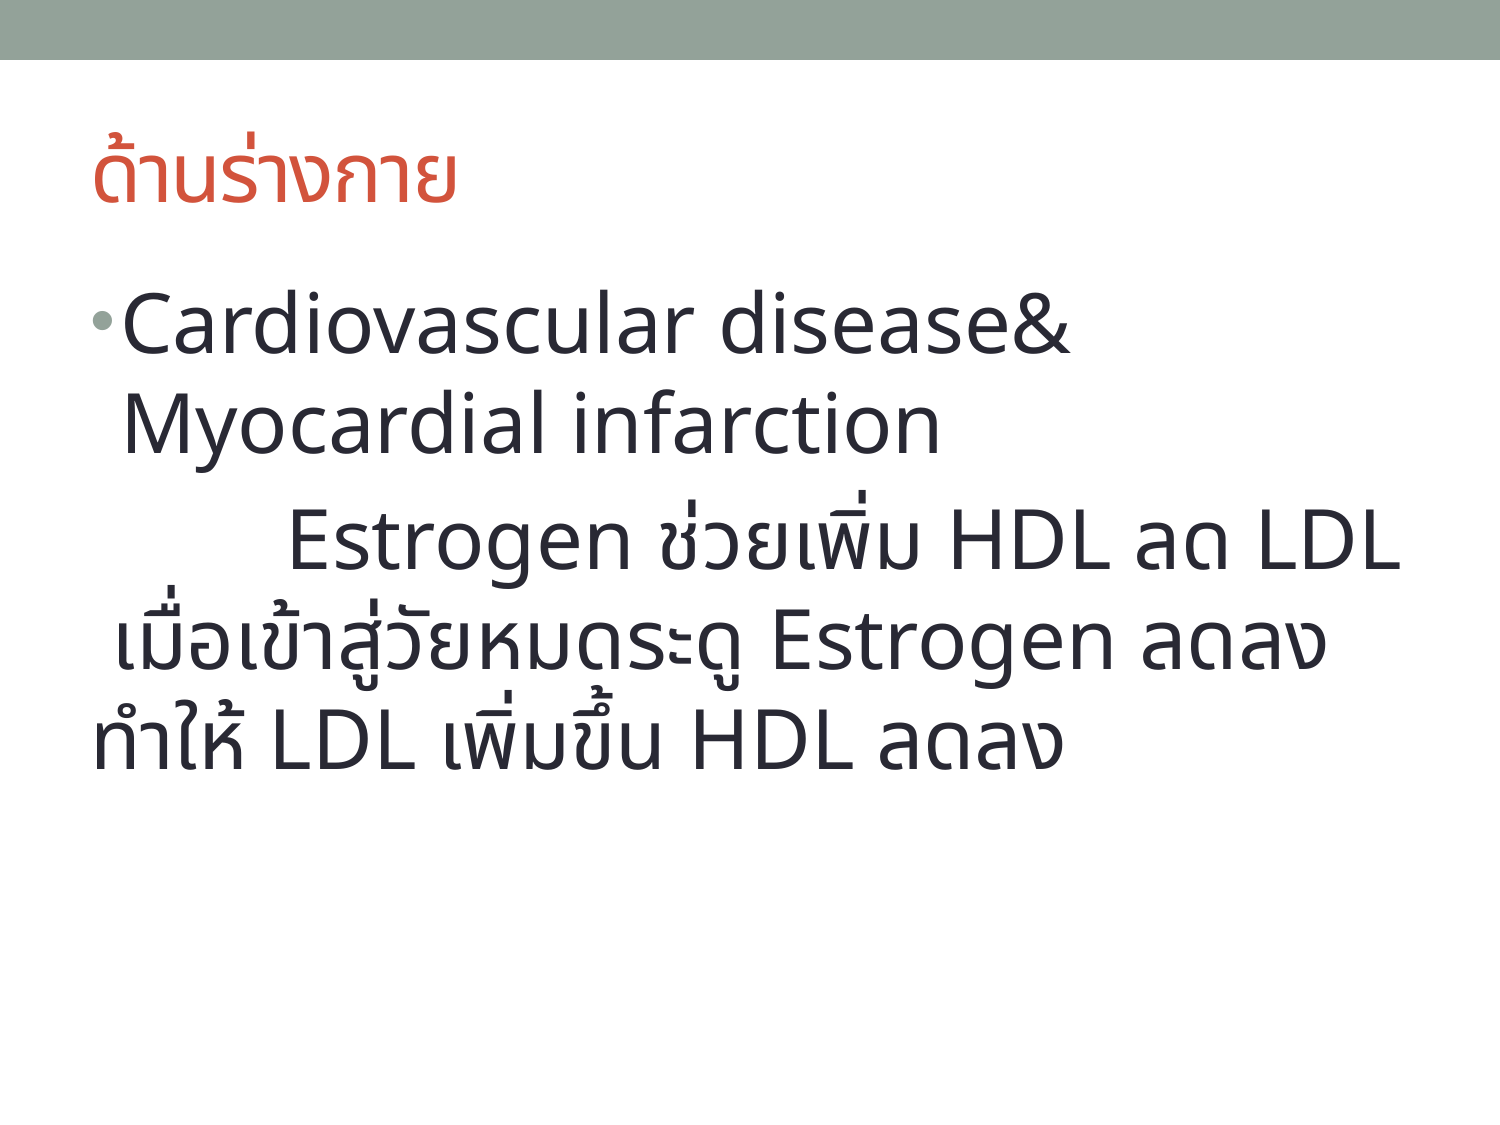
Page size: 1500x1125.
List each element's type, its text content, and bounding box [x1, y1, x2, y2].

list Cardiovascular disease& Myocardial infarction Estrogen ช่วยเพิ่ม HDL ลด LDL เมื่อเข้าสู่วัยหมดระดู Estrogen ลดลง ทำให้ LDL เพิ่มขึ้น HDL ลดลง [75, 262, 1425, 1063]
title ด้านร่างกาย [75, 87, 1425, 250]
